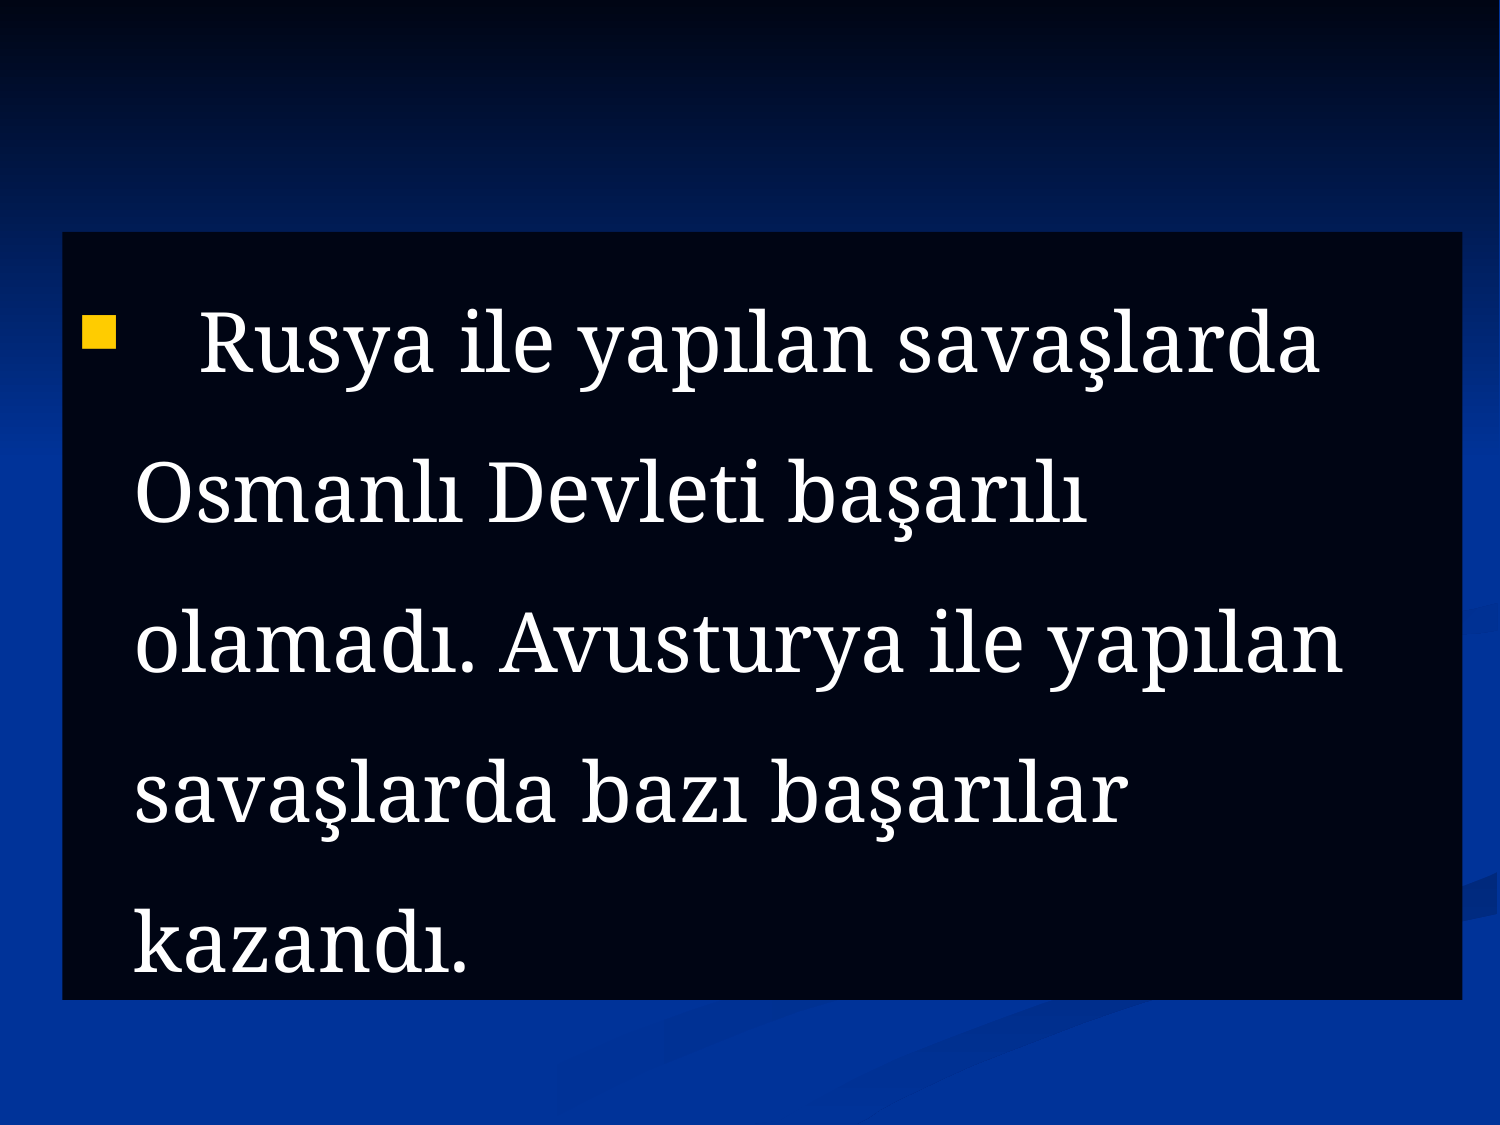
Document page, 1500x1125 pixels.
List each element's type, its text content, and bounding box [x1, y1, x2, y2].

list Rusya ile yapılan savaşlarda Osmanlı Devleti başarılı olamadı. Avusturya ile yapılan savaşlarda bazı başarılar kazandı. [62, 231, 1463, 1001]
